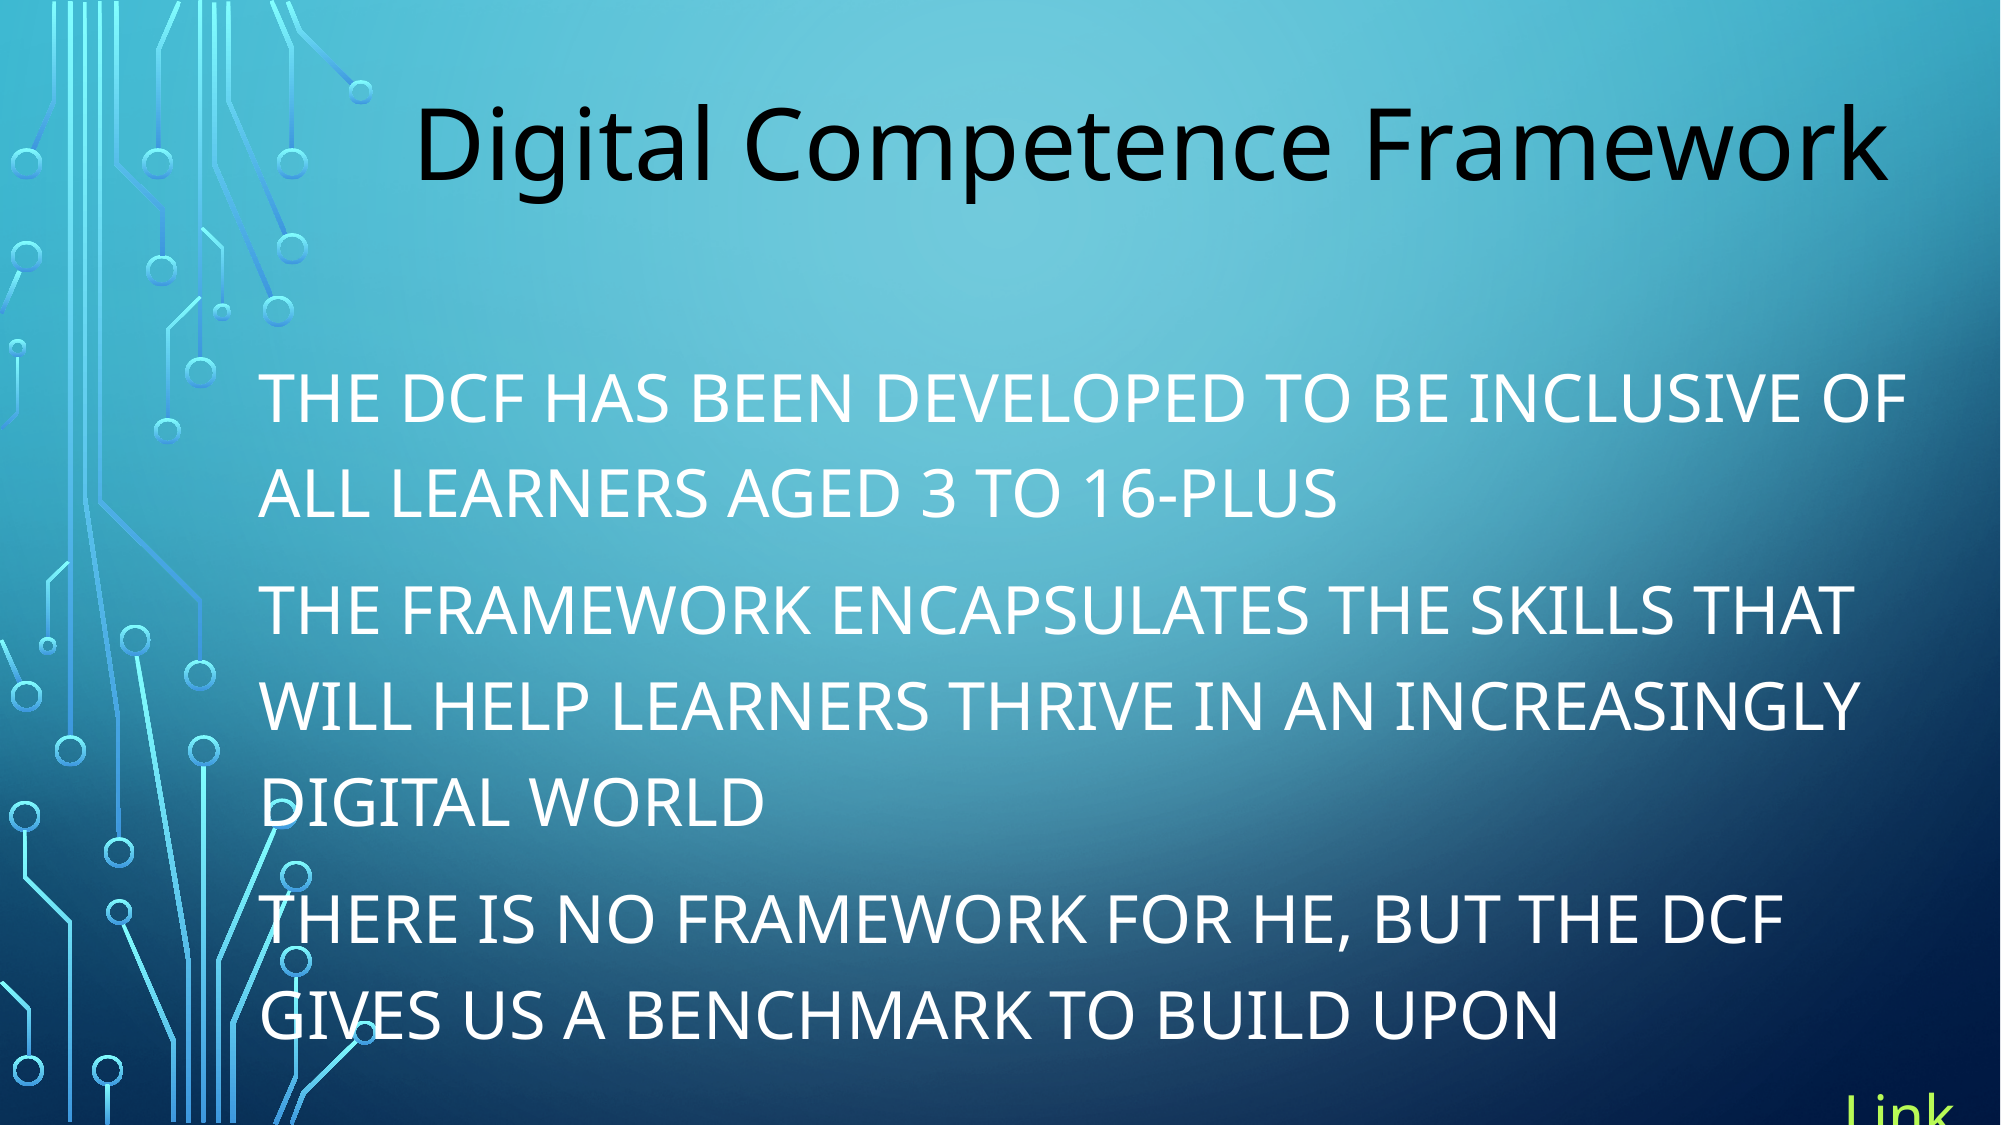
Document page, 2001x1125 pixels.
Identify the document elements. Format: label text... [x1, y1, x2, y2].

text_box Digital Competence Framework [397, 73, 1931, 209]
text_box The DCF has been developed to be inclusive of all learners aged 3 to 16-plus The Framework encapsulates the skills that will help learners thrive in an increasingly digital world There is no framework for HE, but the DCF gives us a benchmark to build upon Link [243, 251, 1971, 1090]
